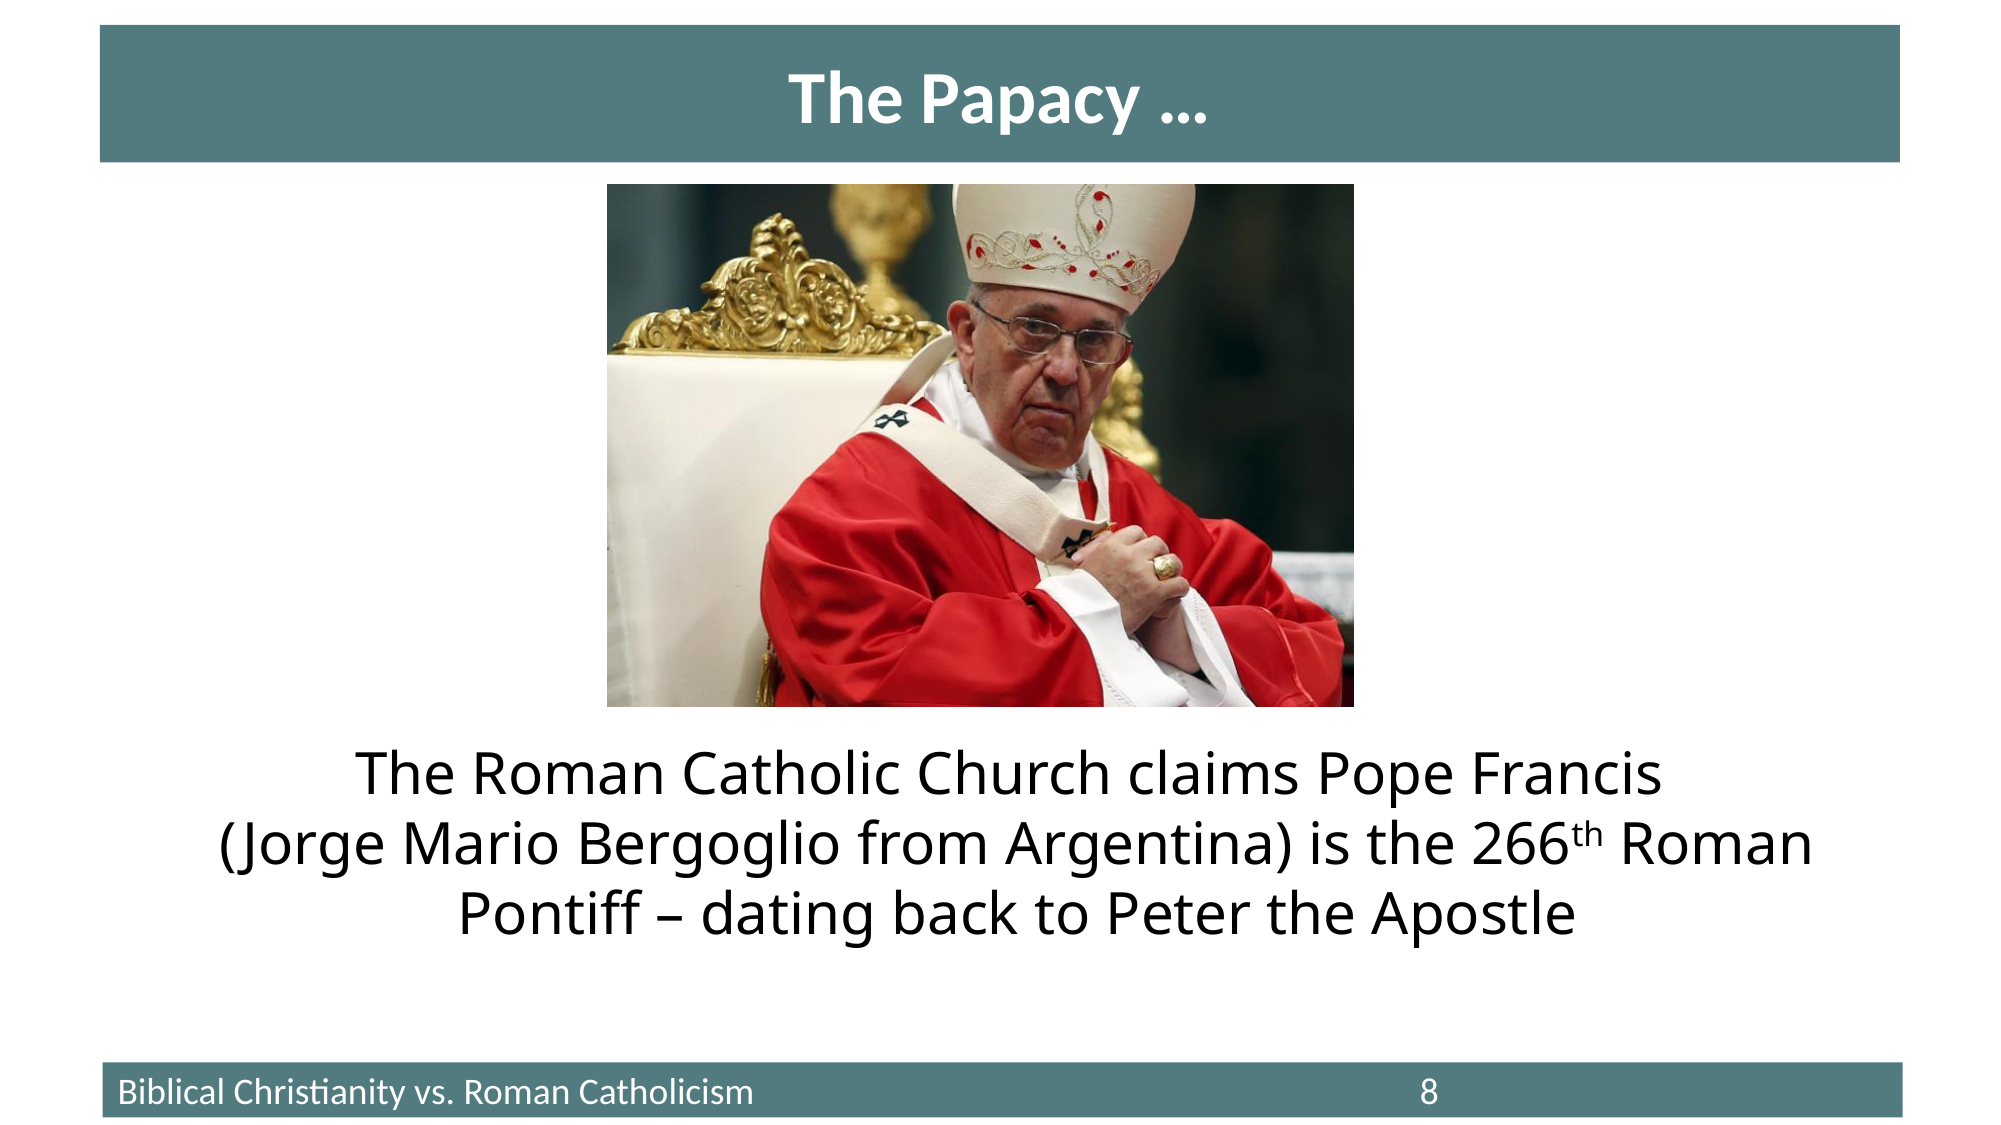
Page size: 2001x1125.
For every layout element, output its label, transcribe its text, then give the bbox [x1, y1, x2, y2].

title The Papacy … [99, 24, 1900, 163]
text_box The Roman Catholic Church claims Pope Francis (Jorge Mario Bergoglio from Argentina) is the 266th Roman Pontiff – dating back to Peter the Apostle [197, 728, 1837, 954]
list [607, 183, 1355, 707]
